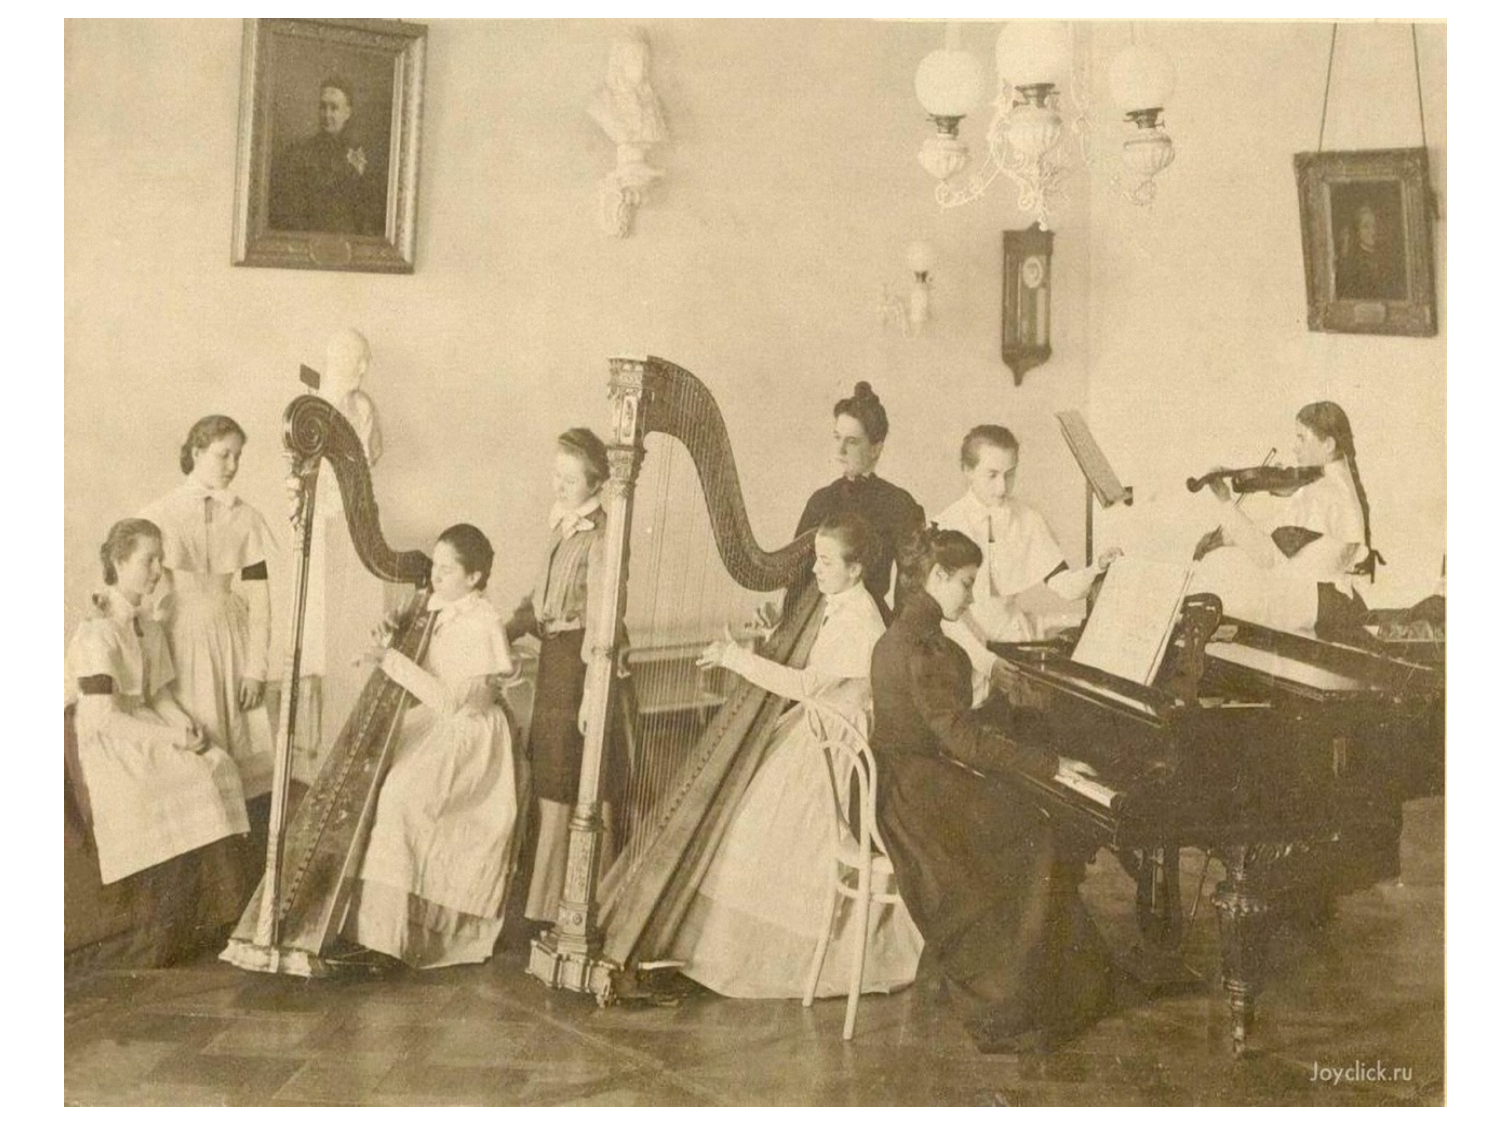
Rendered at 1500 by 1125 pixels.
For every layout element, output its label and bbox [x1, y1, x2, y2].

picture [64, 18, 1448, 1107]
